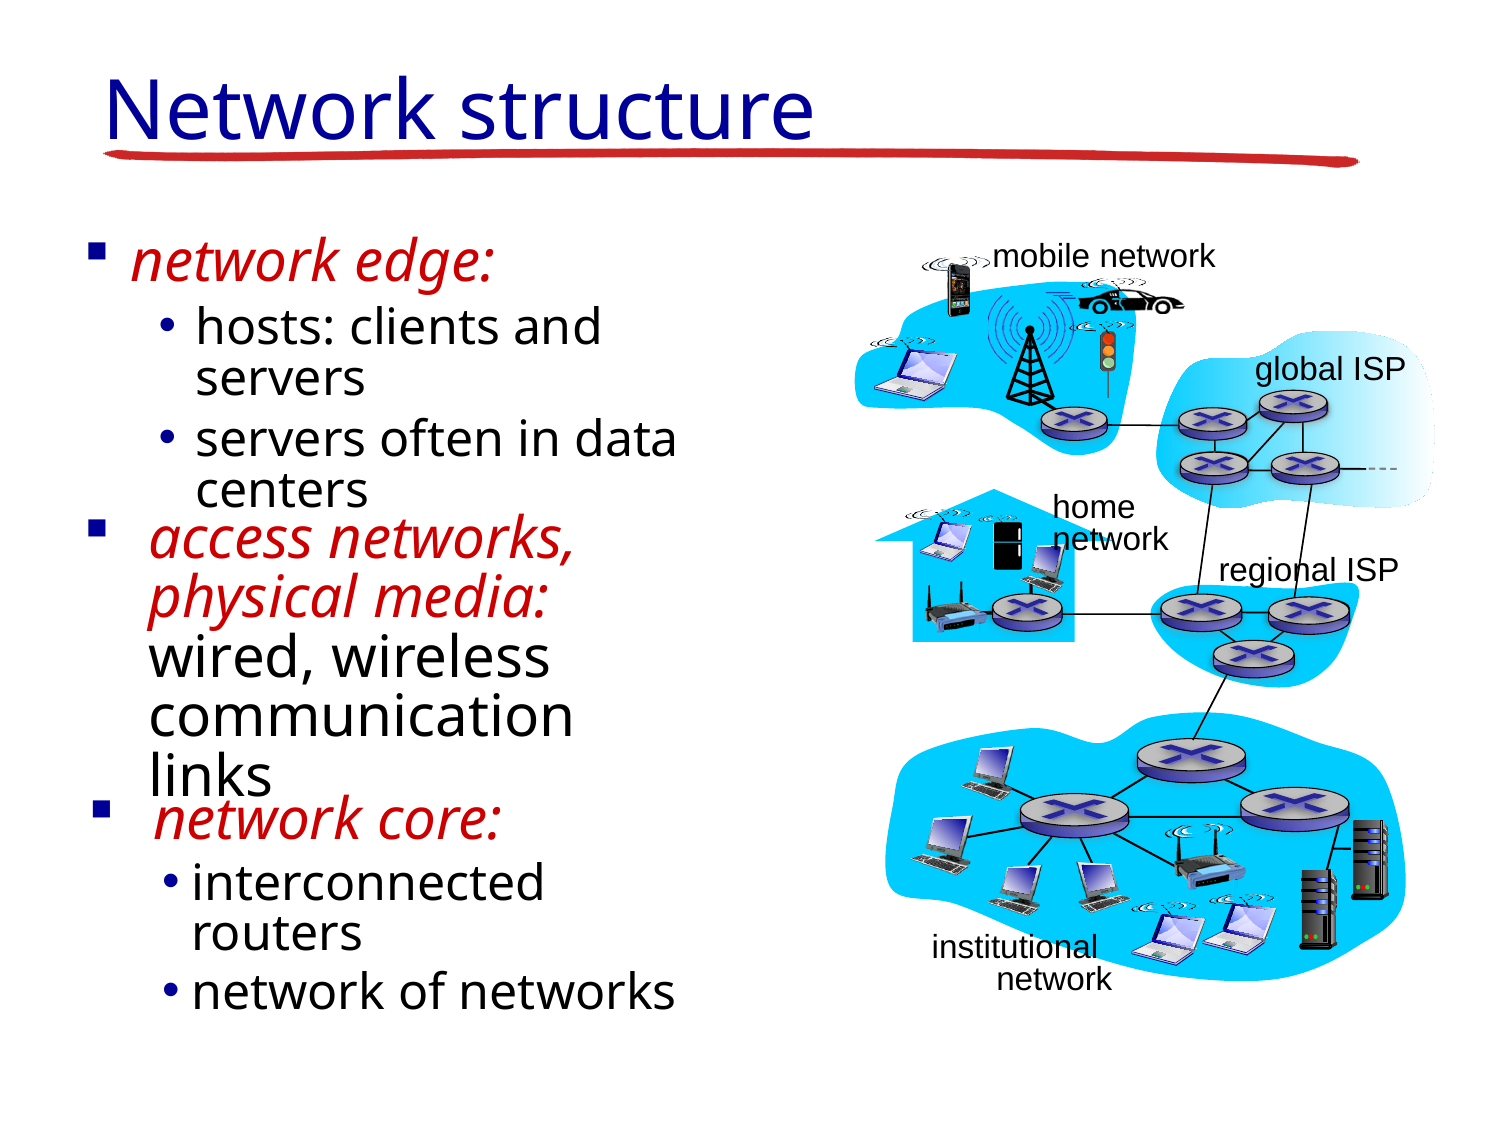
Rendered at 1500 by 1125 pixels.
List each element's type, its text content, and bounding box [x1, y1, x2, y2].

text_box access networks, physical media: wired, wireless communication links [68, 503, 730, 736]
list network edge: hosts: clients and servers servers often in data centers [68, 226, 759, 399]
title Network structure [87, 33, 1363, 180]
text_box network core: interconnected routers network of networks [73, 784, 699, 1018]
picture [98, 143, 1374, 173]
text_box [853, 226, 1437, 1006]
